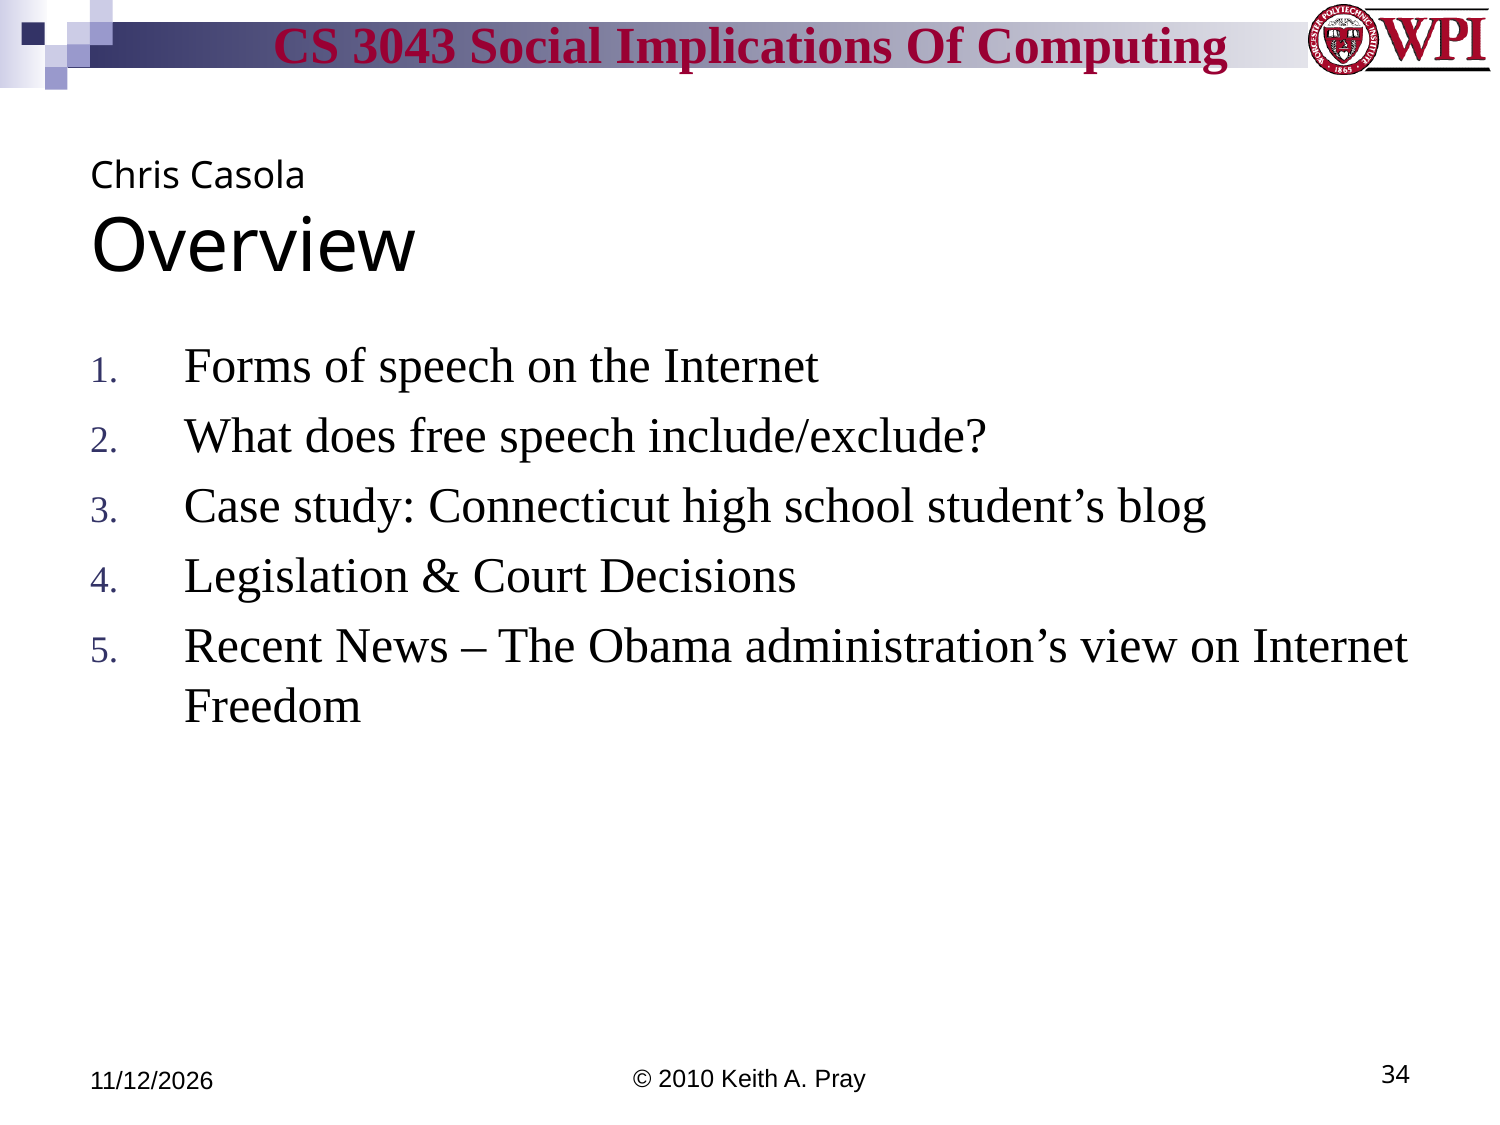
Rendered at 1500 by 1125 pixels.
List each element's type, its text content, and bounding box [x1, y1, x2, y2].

footer © 2010 Keith A. Pray [512, 1024, 988, 1101]
list Forms of speech on the Internet What does free speech include/exclude? Case study: Connecticut high school student’s blog Legislation & Court Decisions Recent News – The Obama administration’s view on Internet Freedom [74, 324, 1426, 963]
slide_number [74, 1024, 426, 1103]
picture [1308, 3, 1500, 75]
slide_number 34 [1074, 1024, 1426, 1101]
title Chris Casola Overview [74, 124, 1426, 313]
